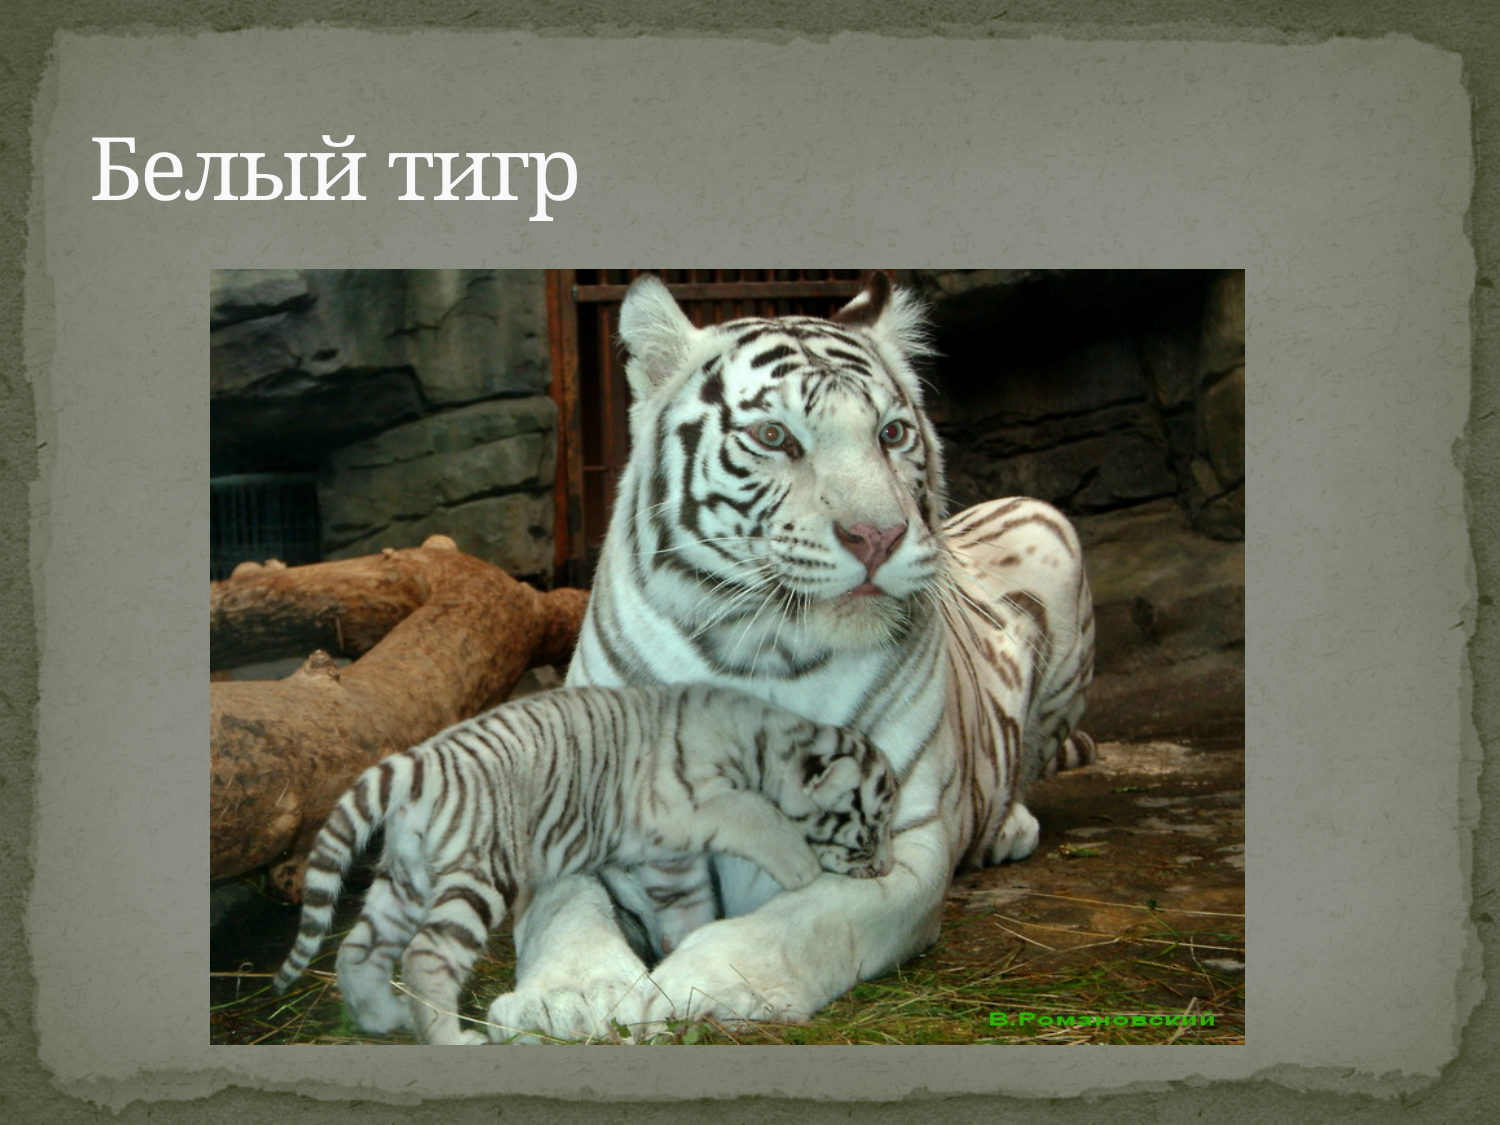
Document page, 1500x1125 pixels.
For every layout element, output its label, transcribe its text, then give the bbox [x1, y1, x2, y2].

title Белый тигр [74, 24, 1425, 225]
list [213, 272, 1244, 1042]
